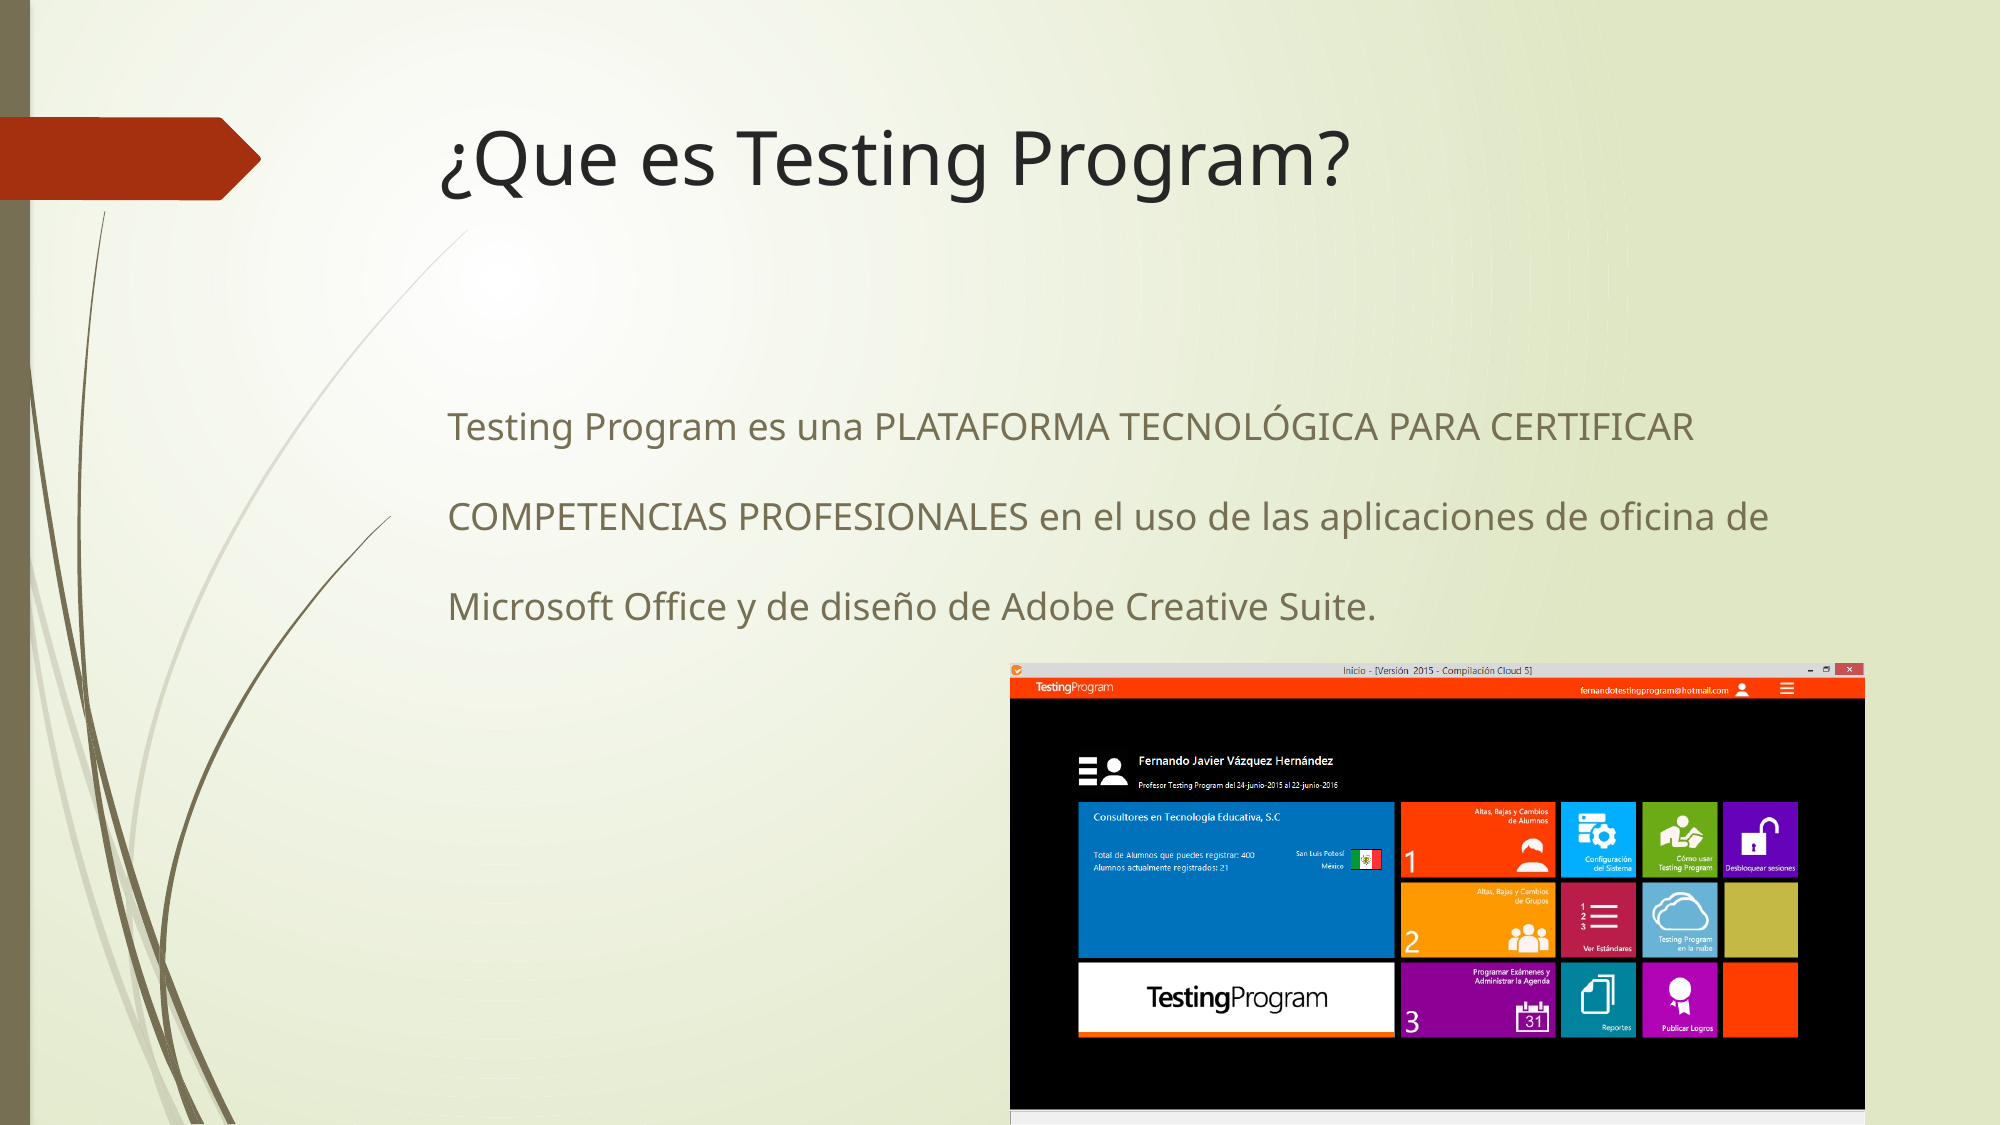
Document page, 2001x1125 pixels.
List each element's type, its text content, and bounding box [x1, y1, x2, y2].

picture [1010, 663, 1865, 1125]
list Testing Program es una PLATAFORMA TECNOLÓGICA PARA CERTIFICAR COMPETENCIAS PROFESIONALES en el uso de las aplicaciones de oficina de Microsoft Office y de diseño de Adobe Creative Suite. [424, 350, 1888, 970]
title ¿Que es Testing Program? [425, 102, 1888, 313]
